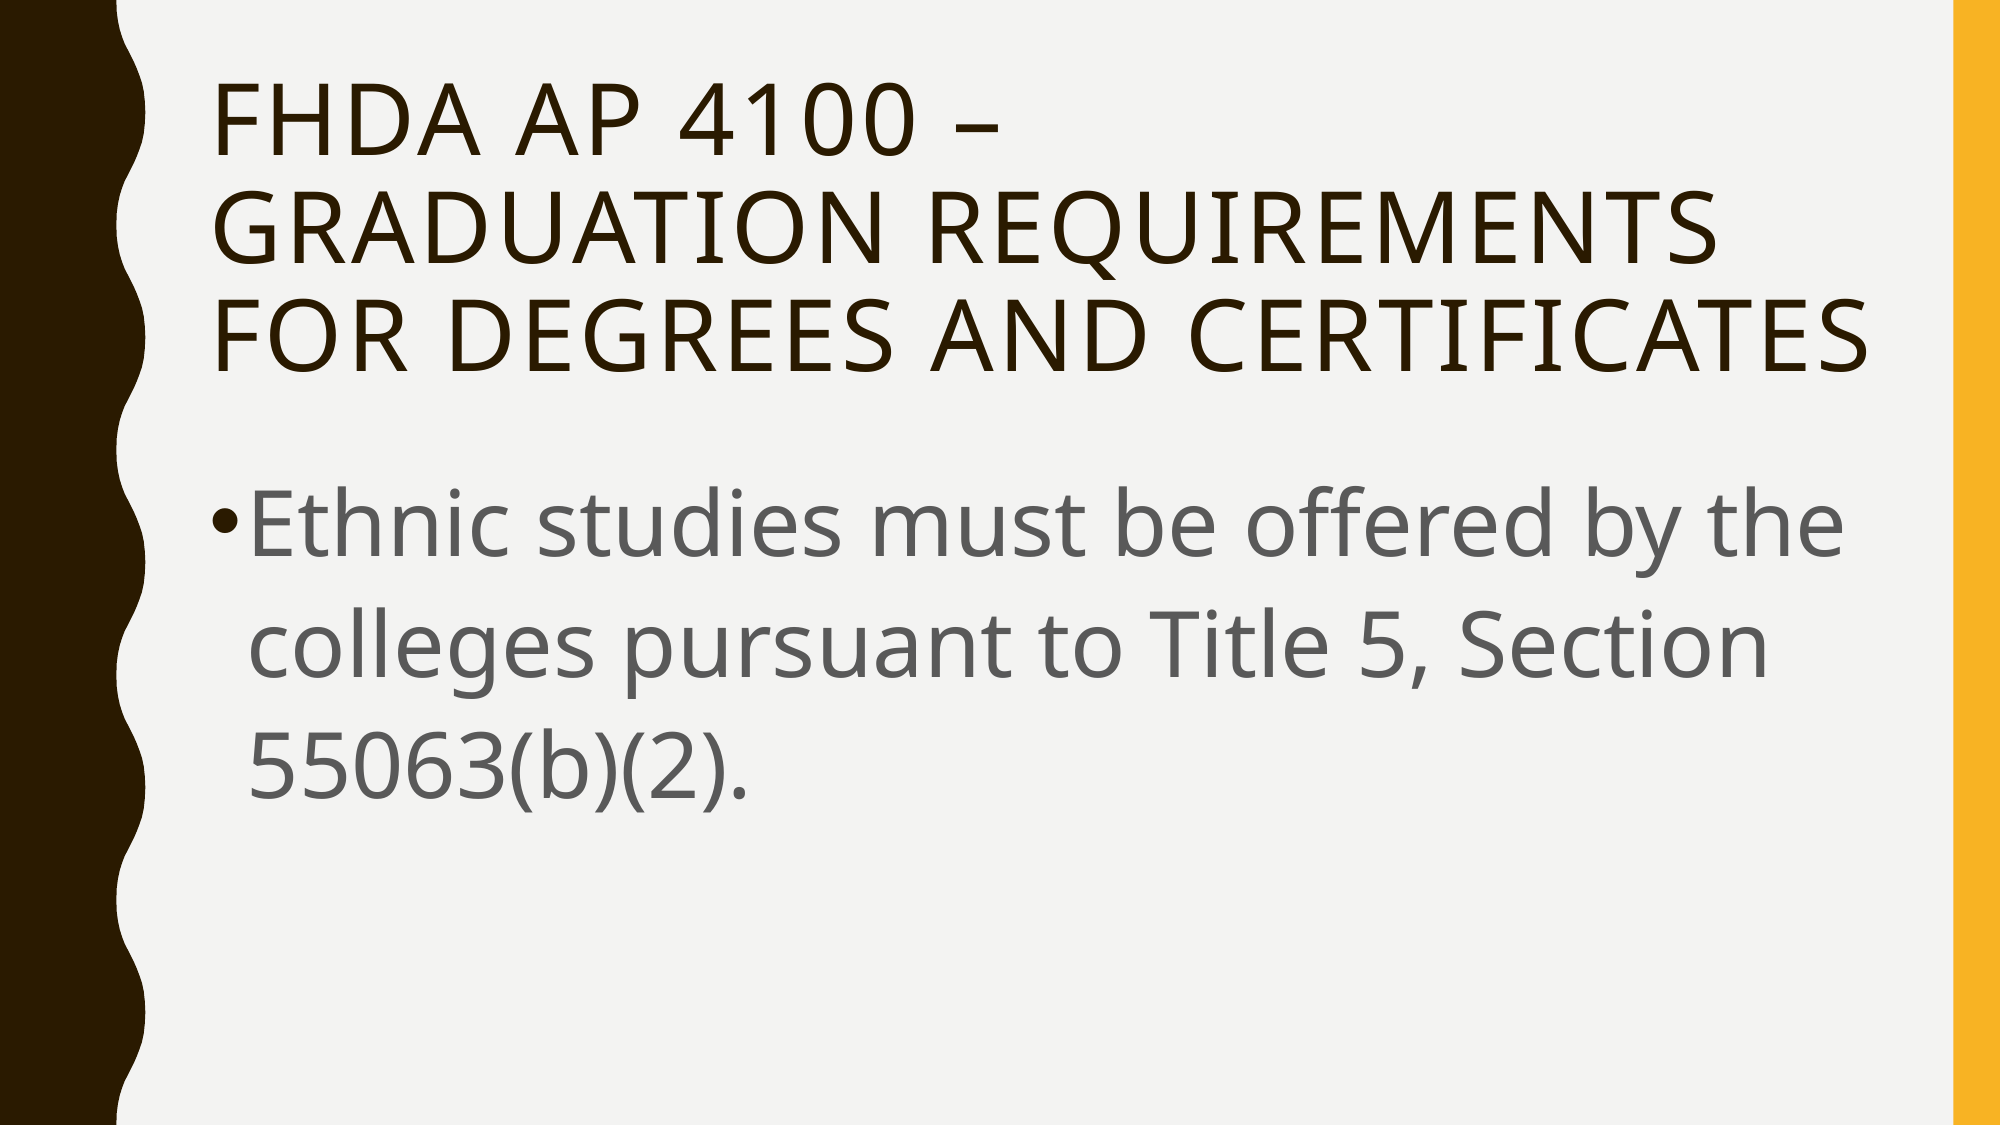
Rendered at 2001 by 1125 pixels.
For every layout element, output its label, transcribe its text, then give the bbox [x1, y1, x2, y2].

title FHDA AP 4100 – Graduation Requirements for Degrees and Certificates [194, 61, 1920, 428]
list Ethnic studies must be offered by the colleges pursuant to Title 5, Section 55063(b)(2). [194, 446, 1920, 972]
